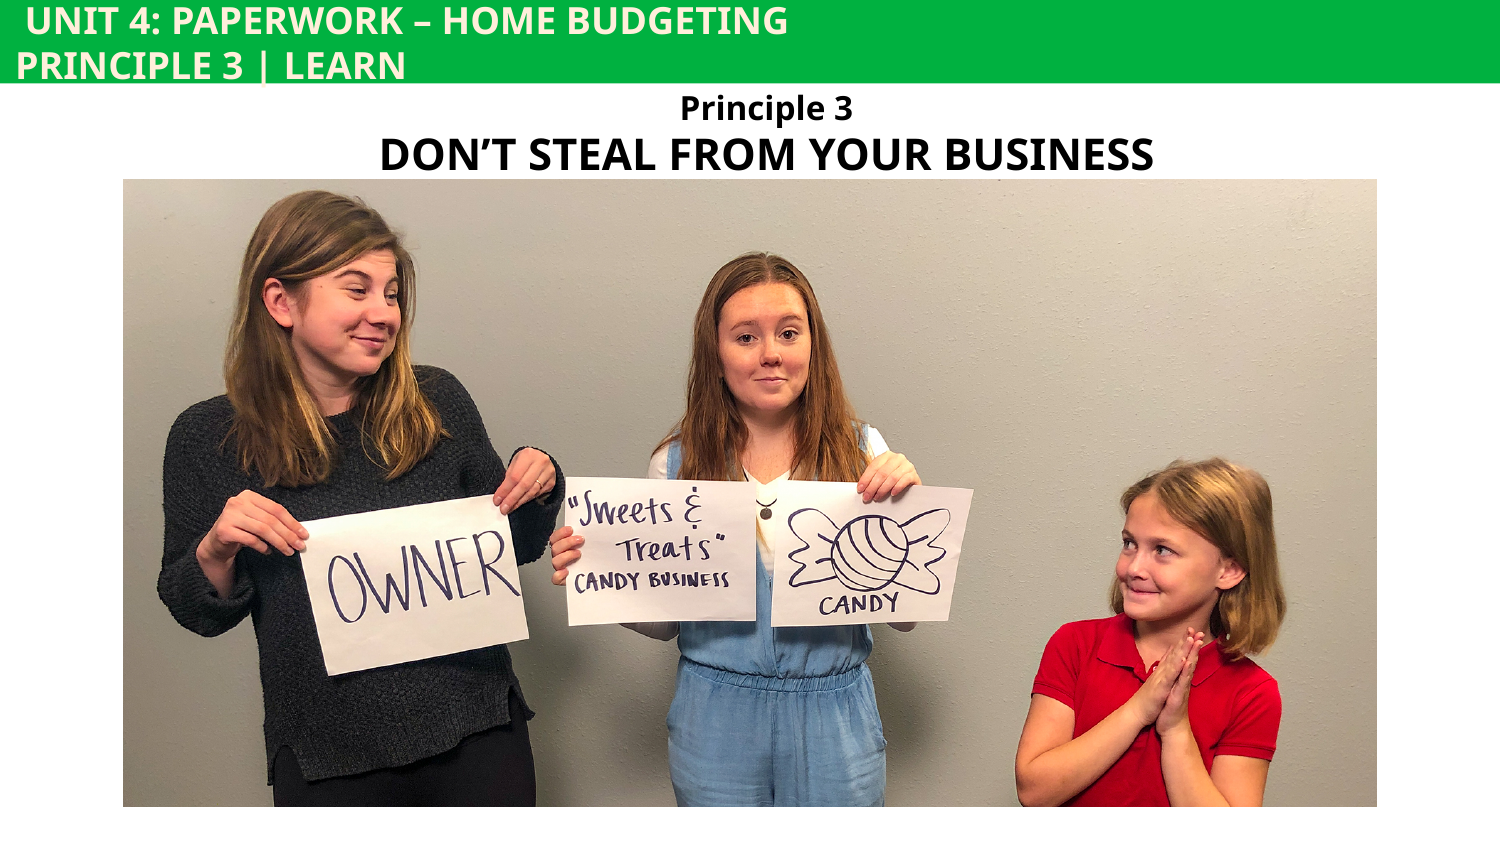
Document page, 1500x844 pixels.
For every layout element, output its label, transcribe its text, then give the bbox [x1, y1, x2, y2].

text_box UNIT 4: PAPERWORK – HOME BUDGETING PRINCIPLE 3 | LEARN [0, 0, 1500, 84]
text_box Principle 3 DON’T STEAL FROM YOUR BUSINESS [51, 71, 1483, 195]
picture [122, 179, 1378, 808]
